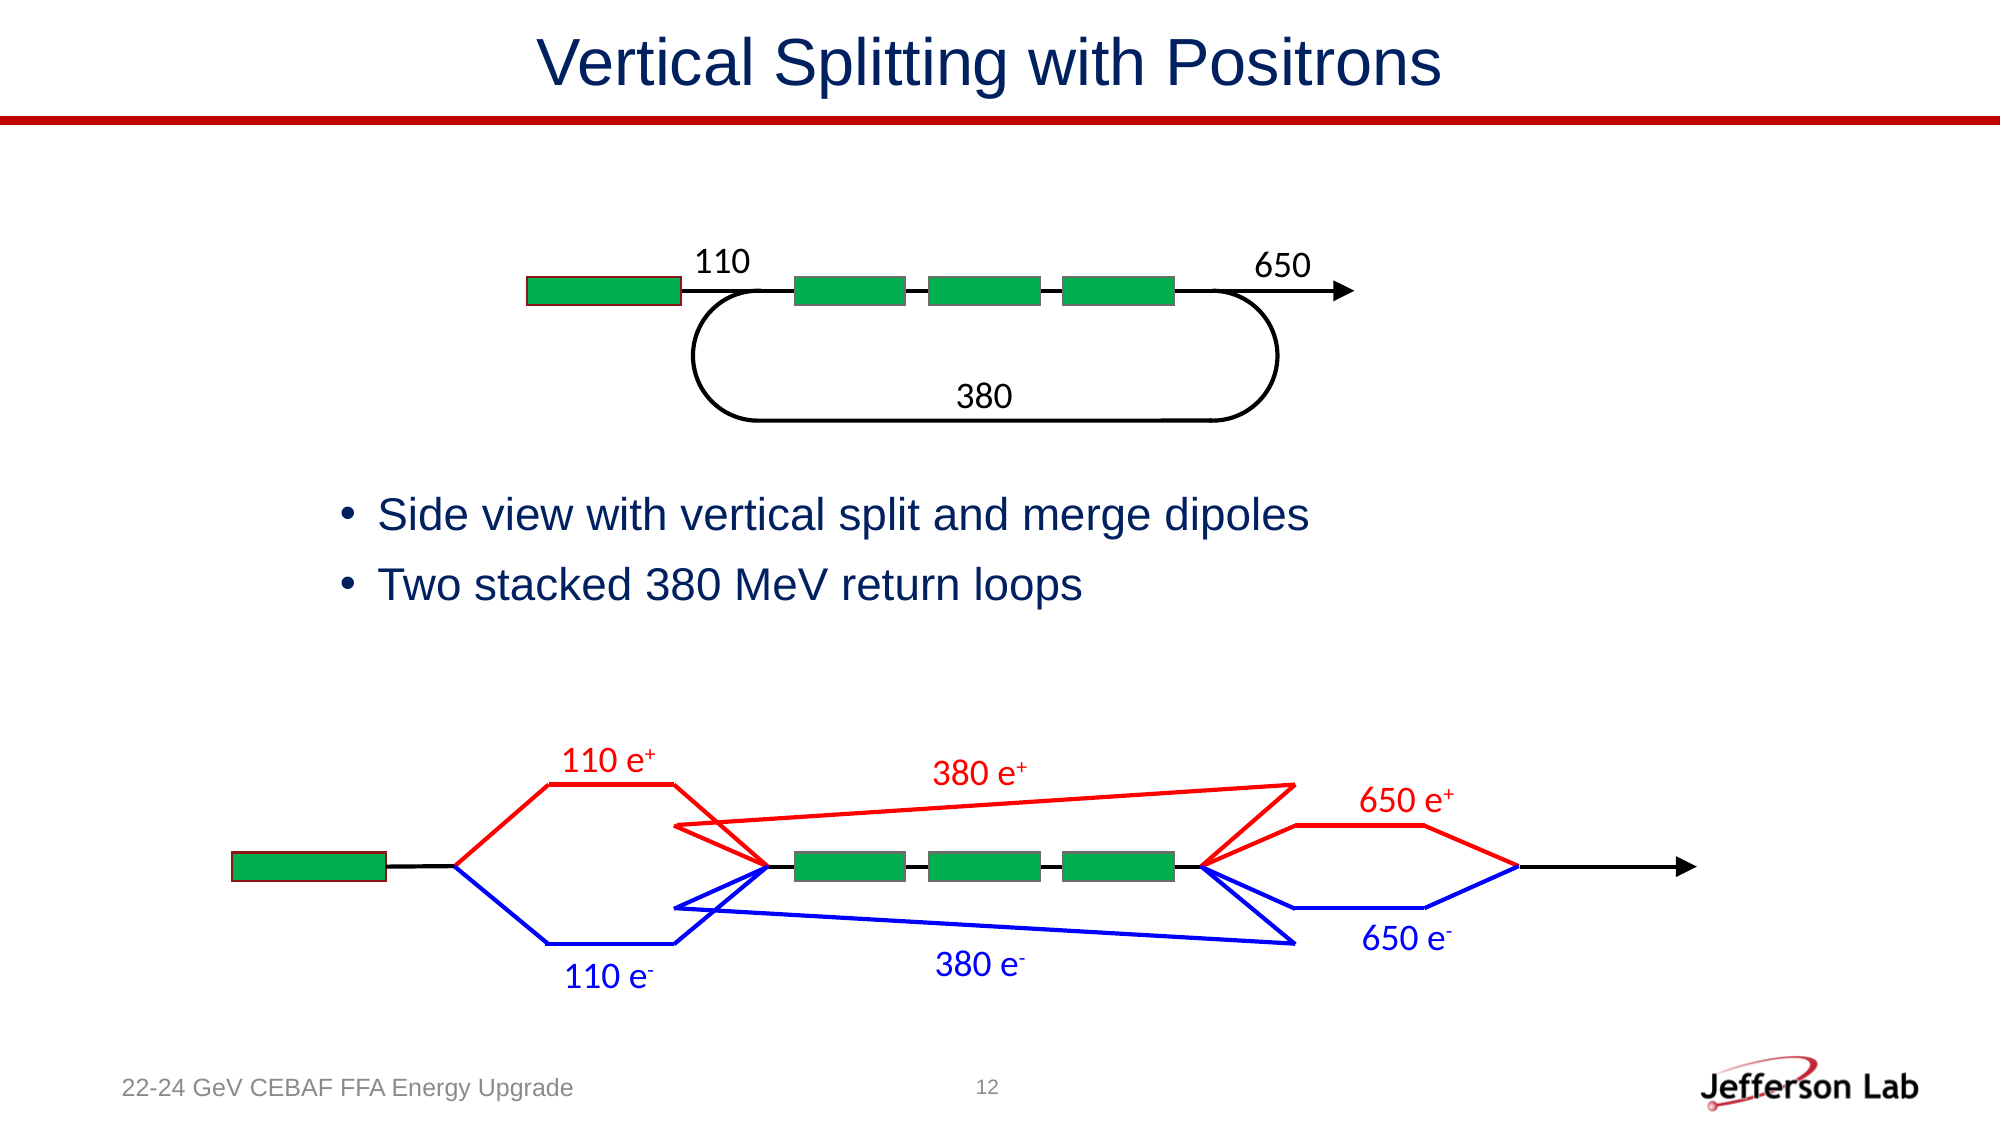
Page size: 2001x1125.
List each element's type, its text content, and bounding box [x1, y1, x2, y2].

text_box [928, 291, 1041, 306]
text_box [1200, 825, 1296, 908]
text_box 650 e+ [1344, 767, 1469, 825]
text_box 380 e+ [917, 740, 1042, 784]
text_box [454, 784, 549, 945]
text_box [1062, 291, 1175, 306]
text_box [1424, 825, 1519, 909]
text_box [794, 291, 906, 306]
text_box 110 e- [548, 944, 670, 1004]
text_box 650 [1239, 232, 1327, 290]
text_box 110 e+ [545, 727, 671, 784]
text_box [676, 784, 1296, 825]
text_box [526, 276, 682, 306]
text_box [794, 851, 906, 866]
text_box [1062, 276, 1175, 290]
text_box 380 e- [919, 944, 1041, 992]
text_box [928, 276, 1041, 290]
slide_number 12 [943, 1060, 1032, 1111]
text_box [692, 291, 761, 422]
picture [1698, 1047, 1933, 1124]
text_box 110 [678, 228, 766, 289]
text_box 650 e- [1346, 909, 1468, 965]
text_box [676, 908, 1296, 944]
text_box 380 [940, 363, 1028, 420]
text_box [928, 851, 1041, 866]
text_box [1062, 851, 1175, 866]
text_box [1209, 291, 1279, 422]
text_box [794, 276, 906, 290]
list Side view with vertical split and merge dipoles Two stacked 380 MeV return loops [324, 483, 1675, 716]
text_box [794, 867, 906, 882]
text_box [1062, 867, 1175, 882]
text_box Vertical Splitting with Positrons [237, 33, 1743, 97]
footer 22-24 GeV CEBAF FFA Energy Upgrade [106, 1060, 750, 1112]
text_box [928, 867, 1041, 882]
text_box [231, 851, 387, 882]
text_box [673, 784, 768, 945]
